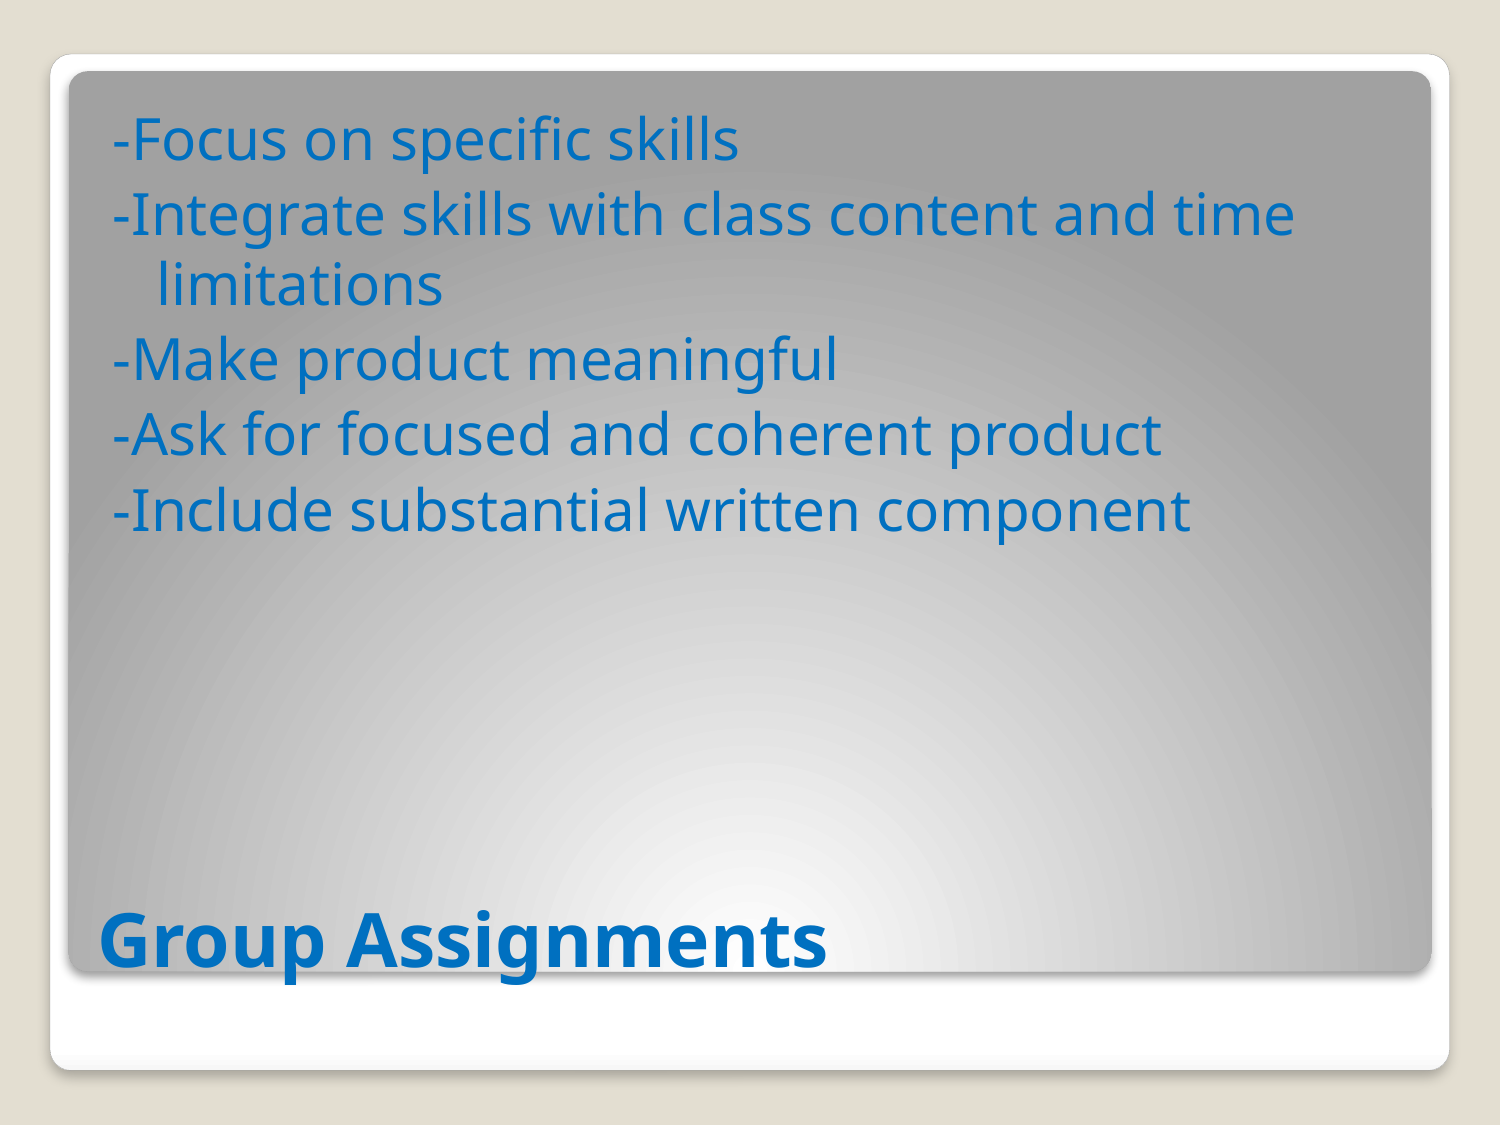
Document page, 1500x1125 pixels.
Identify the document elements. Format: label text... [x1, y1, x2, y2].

list -Focus on specific skills -Integrate skills with class content and time limitations -Make product meaningful -Ask for focused and coherent product -Include substantial written component [82, 86, 1425, 774]
title Group Assignments [82, 817, 1425, 990]
